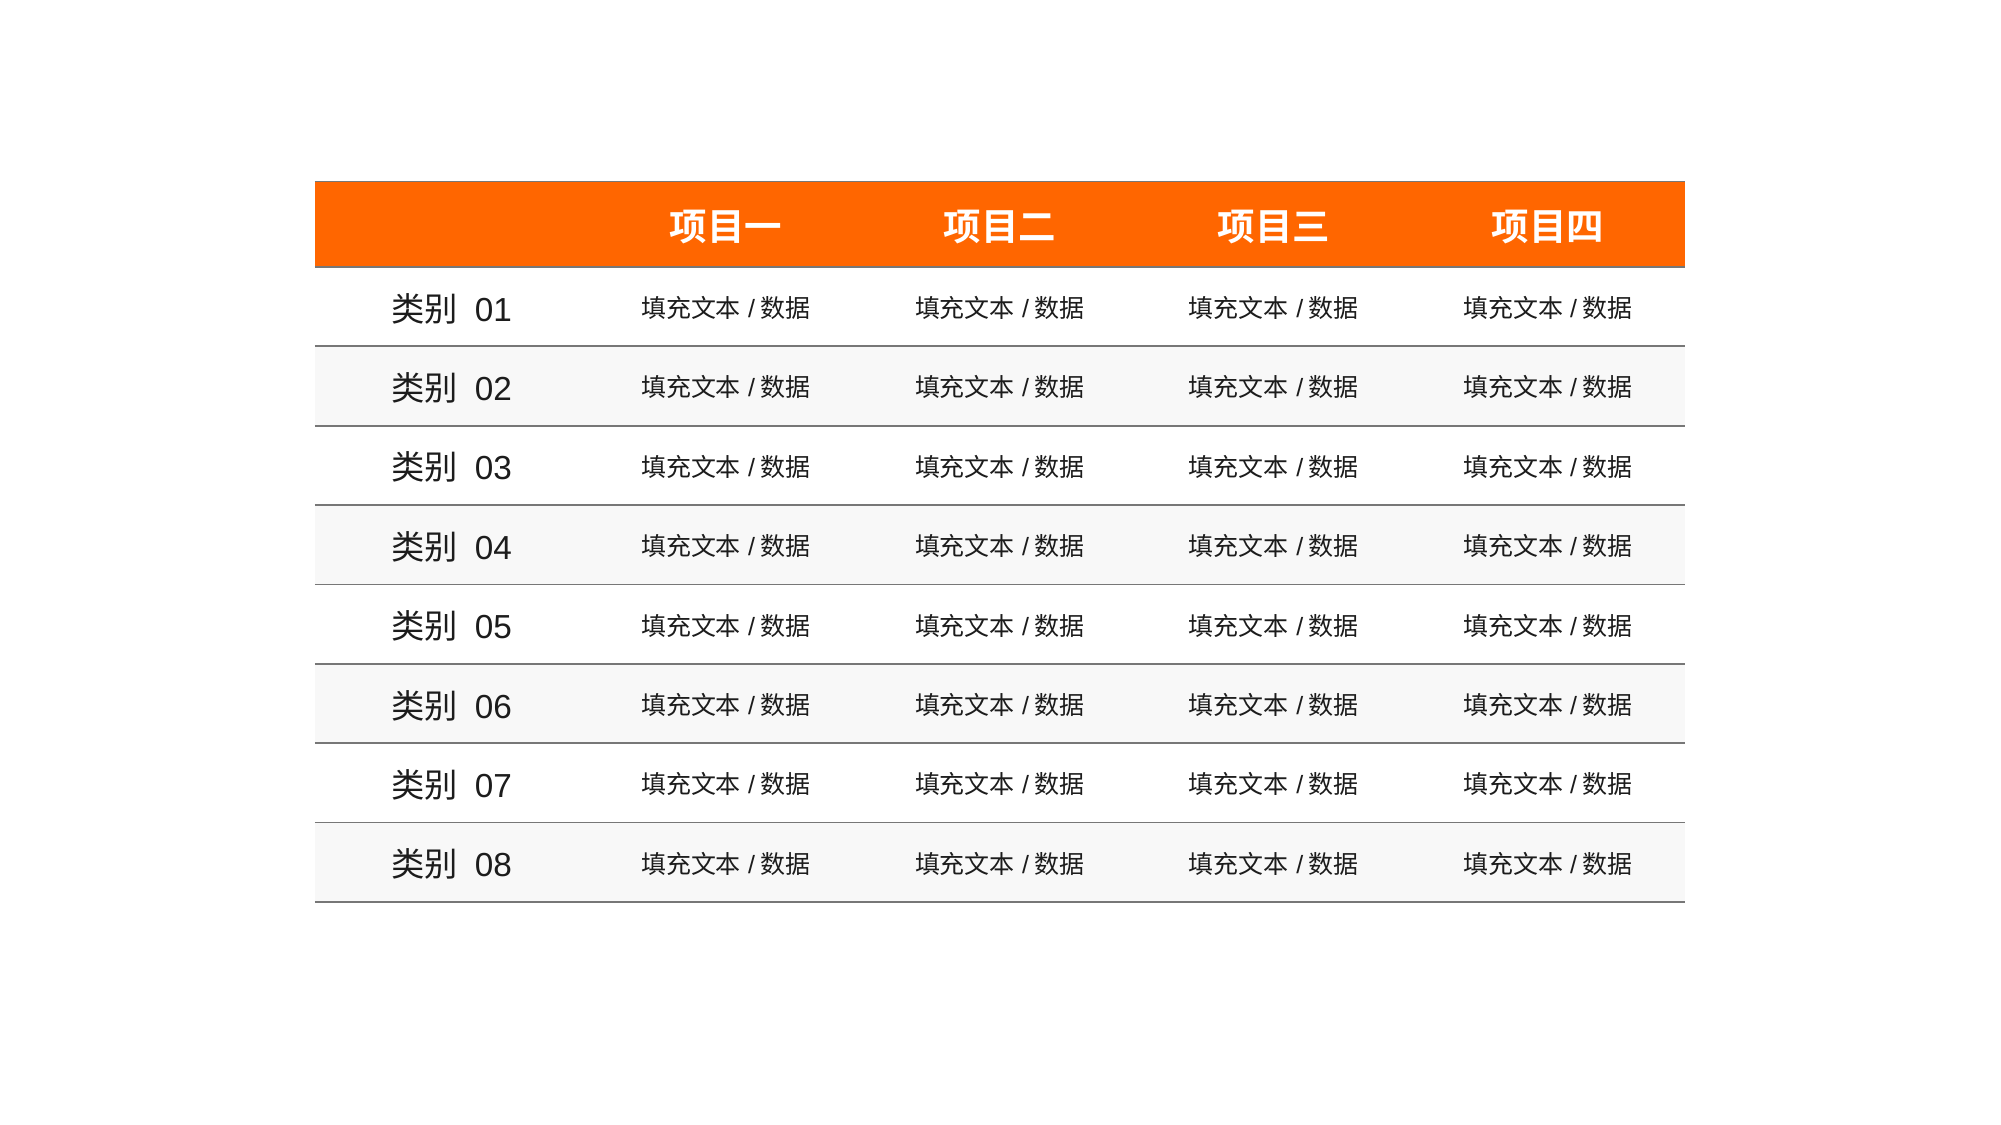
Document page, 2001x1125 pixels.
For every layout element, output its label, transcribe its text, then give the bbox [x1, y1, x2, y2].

table_cell 填充文本/数据 [589, 823, 863, 901]
table_cell 类别 03 [315, 427, 589, 504]
table_cell 填充文本/数据 [1411, 744, 1685, 822]
table_cell 类别 01 [315, 268, 589, 345]
table_header 项目四 [1411, 182, 1685, 266]
table_cell 填充文本/数据 [589, 506, 863, 584]
table_cell 填充文本/数据 [1411, 665, 1685, 742]
table_header 项目二 [863, 182, 1137, 266]
table_cell 填充文本/数据 [1137, 744, 1411, 822]
table_cell 填充文本/数据 [1137, 347, 1411, 425]
table_cell 填充文本/数据 [1411, 268, 1685, 345]
table_cell 填充文本/数据 [1137, 506, 1411, 584]
table_cell 填充文本/数据 [589, 744, 863, 822]
table_cell 填充文本/数据 [1137, 665, 1411, 742]
table_cell 填充文本/数据 [863, 347, 1137, 425]
table_cell 填充文本/数据 [863, 427, 1137, 504]
table_cell 填充文本/数据 [1411, 506, 1685, 584]
table_cell 填充文本/数据 [1137, 268, 1411, 345]
table_cell 填充文本/数据 [863, 585, 1137, 663]
table_cell 填充文本/数据 [863, 665, 1137, 742]
table_cell 填充文本/数据 [1137, 585, 1411, 663]
table_cell 填充文本/数据 [863, 506, 1137, 584]
table_cell 类别 08 [315, 823, 589, 901]
table_cell 填充文本/数据 [1137, 427, 1411, 504]
table_cell 填充文本/数据 [1411, 427, 1685, 504]
table_cell 填充文本/数据 [589, 585, 863, 663]
table_cell 填充文本/数据 [589, 347, 863, 425]
table_cell 类别 02 [315, 347, 589, 425]
table_cell 填充文本/数据 [863, 268, 1137, 345]
table_cell 填充文本/数据 [1411, 823, 1685, 901]
table_cell 类别 07 [315, 744, 589, 822]
table_header 项目一 [589, 182, 863, 266]
table_cell 填充文本/数据 [1137, 823, 1411, 901]
table_header 项目三 [1137, 182, 1411, 266]
table_cell 填充文本/数据 [589, 665, 863, 742]
table_cell 填充文本/数据 [589, 427, 863, 504]
table_cell 类别 06 [315, 665, 589, 742]
table_cell 填充文本/数据 [589, 268, 863, 345]
table_cell 填充文本/数据 [863, 823, 1137, 901]
table_cell 类别 05 [315, 585, 589, 663]
table_cell 类别 04 [315, 506, 589, 584]
table_cell 填充文本/数据 [863, 744, 1137, 822]
table_cell 填充文本/数据 [1411, 347, 1685, 425]
table_header [315, 182, 589, 266]
table_cell 填充文本/数据 [1411, 585, 1685, 663]
